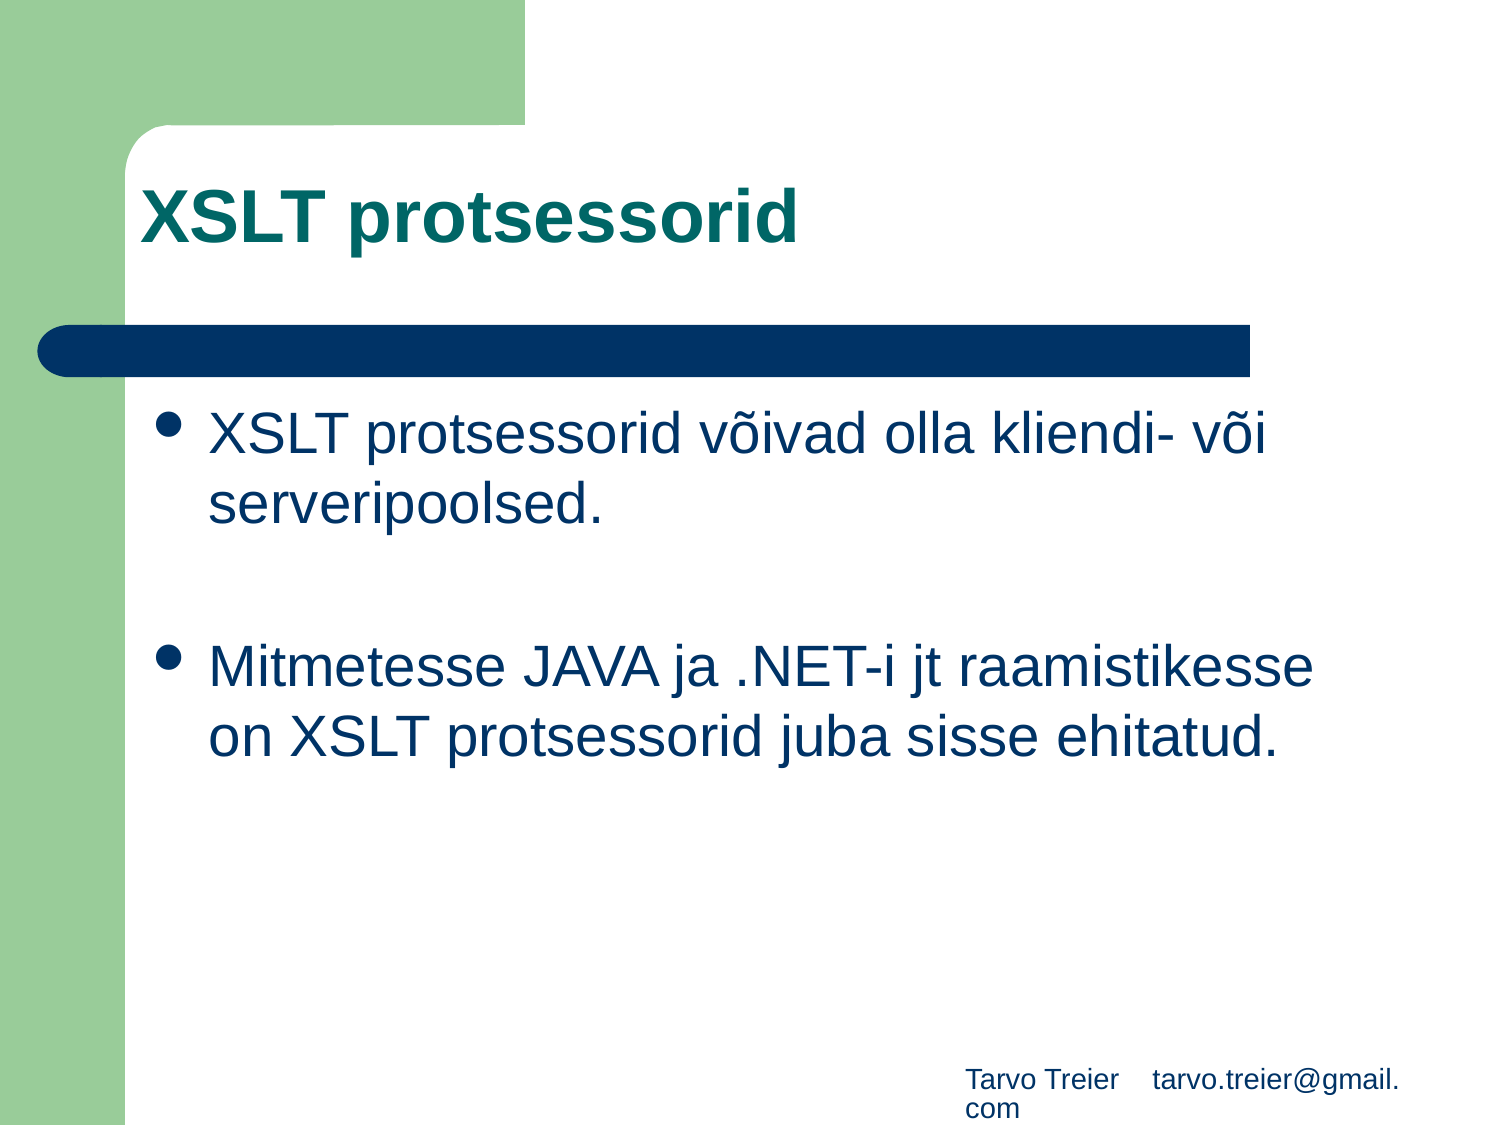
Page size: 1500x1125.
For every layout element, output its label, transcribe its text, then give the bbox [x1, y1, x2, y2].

title XSLT protsessorid [124, 124, 1426, 313]
footer Tarvo Treier tarvo.treier@gmail.com [949, 1024, 1426, 1104]
list XSLT protsessorid võivad olla kliendi- või serveripoolsed. Mitmetesse JAVA ja .NET-i jt raamistikesse on XSLT protsessorid juba sisse ehitatud. [137, 387, 1400, 999]
